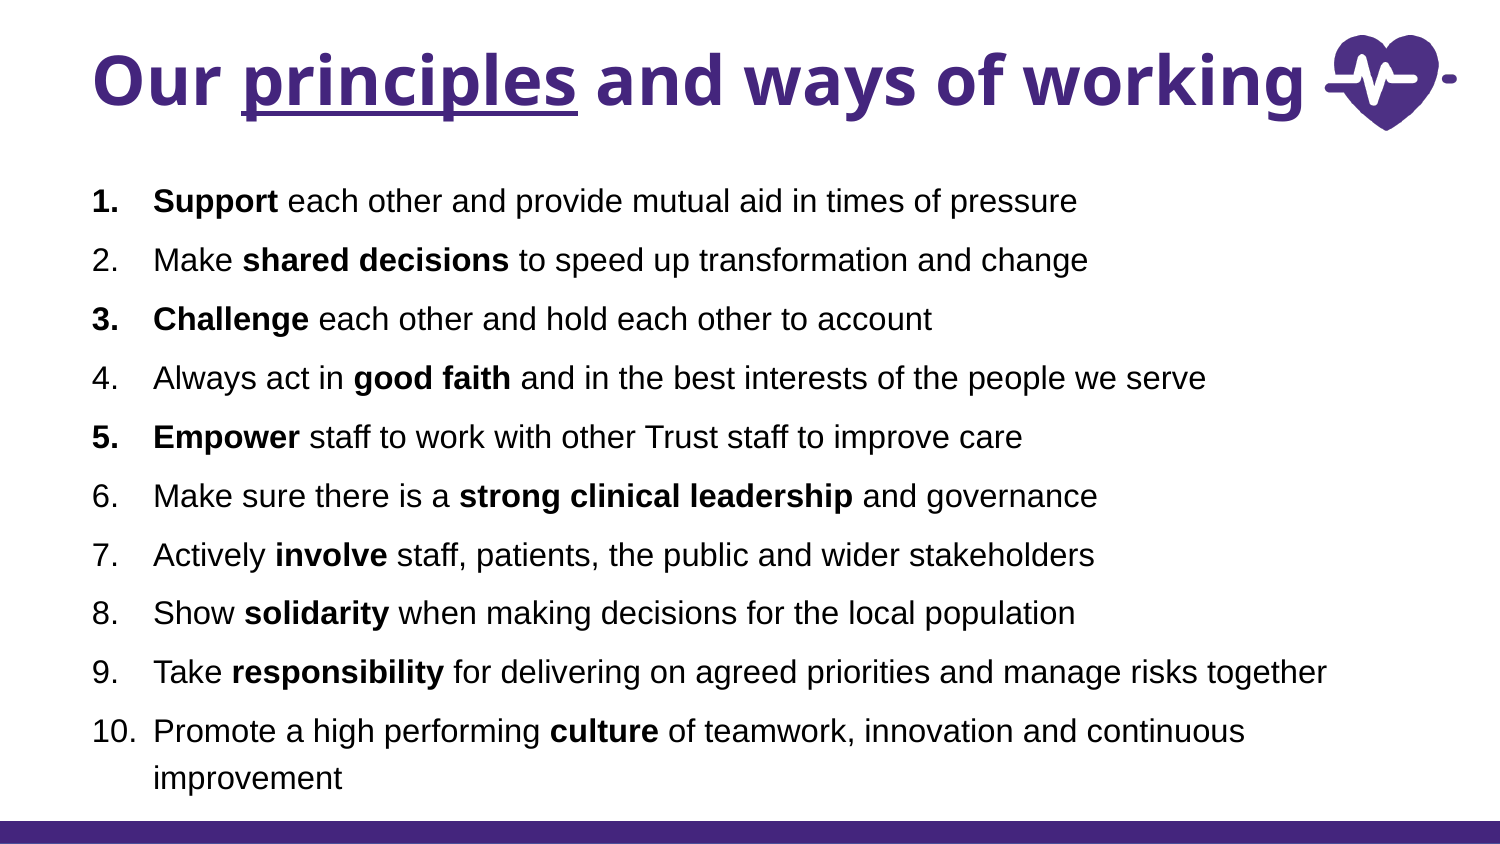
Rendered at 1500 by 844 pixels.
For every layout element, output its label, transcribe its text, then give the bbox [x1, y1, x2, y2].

title Our principles and ways of working [76, 1, 1371, 164]
picture [1324, 35, 1457, 131]
list Support each other and provide mutual aid in times of pressure Make shared decisions to speed up transformation and change Challenge each other and hold each other to account Always act in good faith and in the best interests of the people we serve Empower staff to work with other Trust staff to improve care Make sure there is a strong clinical leadership and governance Actively involve staff, patients, the public and wider stakeholders Show solidarity when making decisions for the local population Take responsibility for delivering on agreed priorities and manage risks together Promote a high performing culture of teamwork, innovation and continuous improvement [76, 164, 1423, 808]
